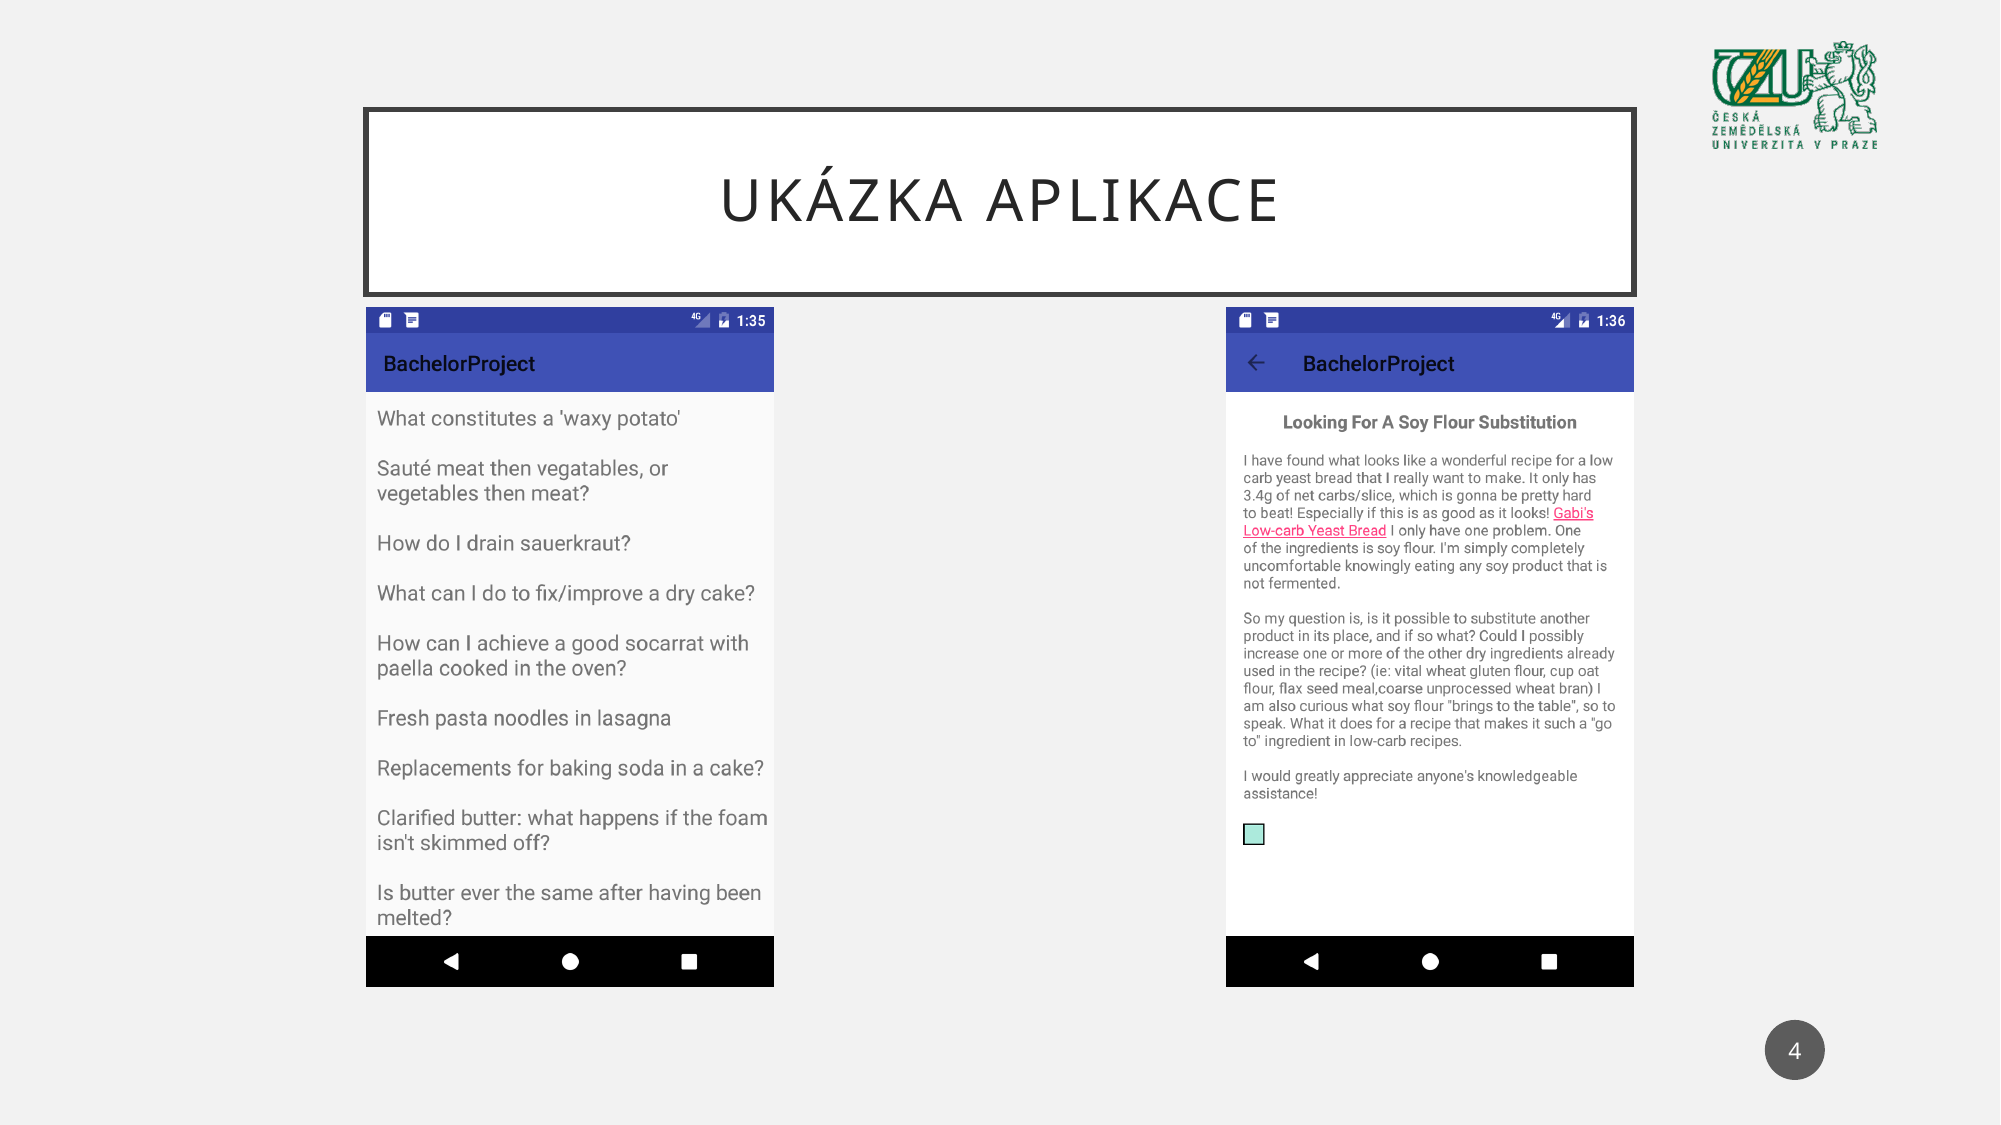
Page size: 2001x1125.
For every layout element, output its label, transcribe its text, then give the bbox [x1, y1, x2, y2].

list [365, 307, 774, 987]
picture [1226, 307, 1634, 987]
picture [1642, 41, 1947, 159]
slide_number 4 [1764, 1019, 1825, 1080]
title Ukázka aplikace [363, 107, 1637, 297]
